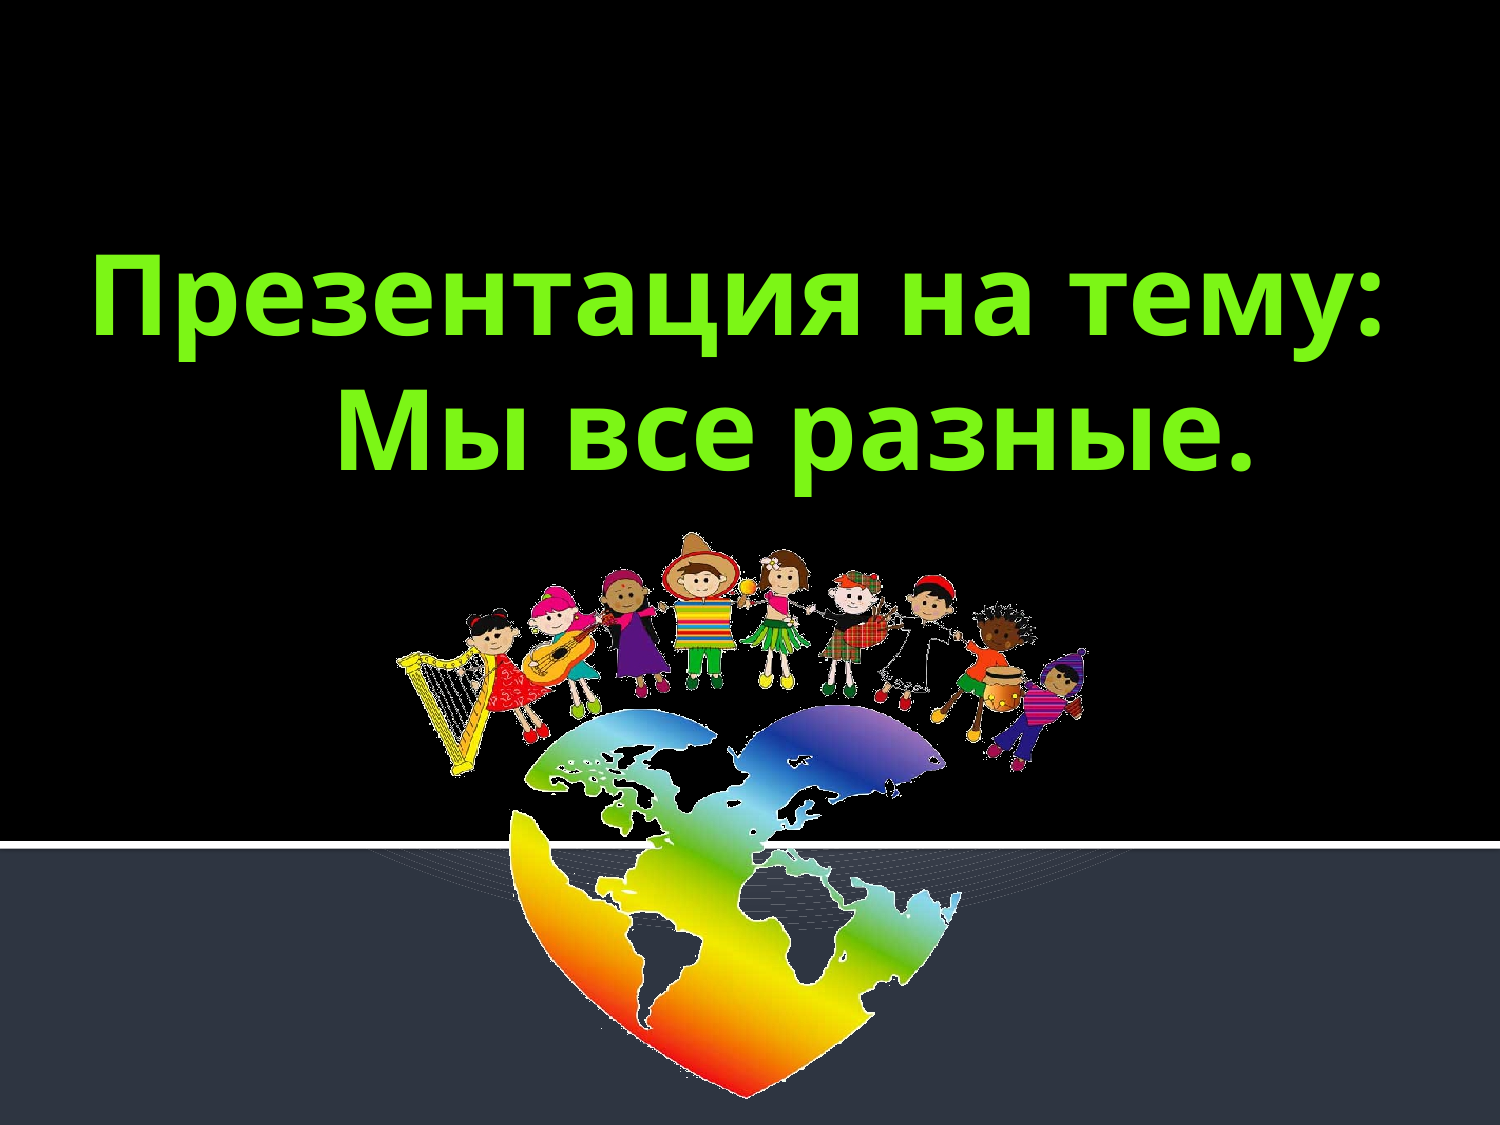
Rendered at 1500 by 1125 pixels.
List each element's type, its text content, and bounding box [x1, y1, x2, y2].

picture [386, 515, 1114, 1102]
title Презентация на тему: Мы все разные. [70, 222, 1396, 498]
